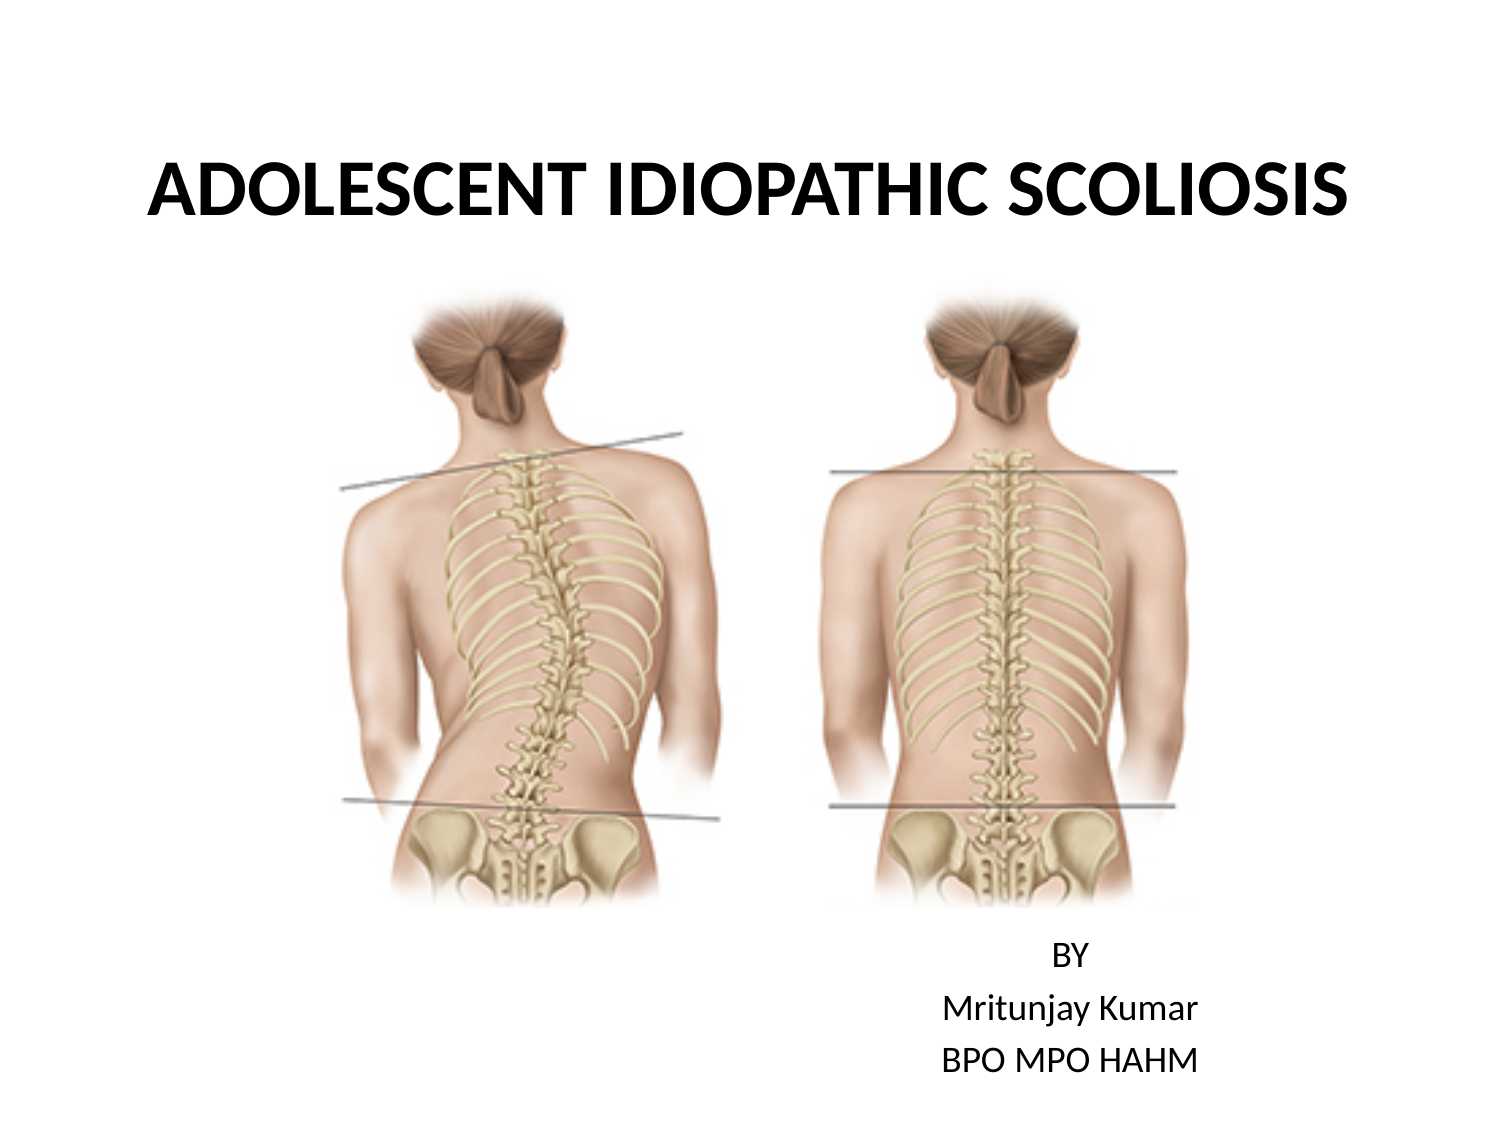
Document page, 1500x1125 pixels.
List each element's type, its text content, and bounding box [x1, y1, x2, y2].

title ADOLESCENT IDIOPATHIC SCOLIOSIS [75, 89, 1425, 277]
picture [310, 276, 1257, 908]
text_box BY Mritunjay Kumar BPO MPO HAHM [690, 922, 1451, 1125]
